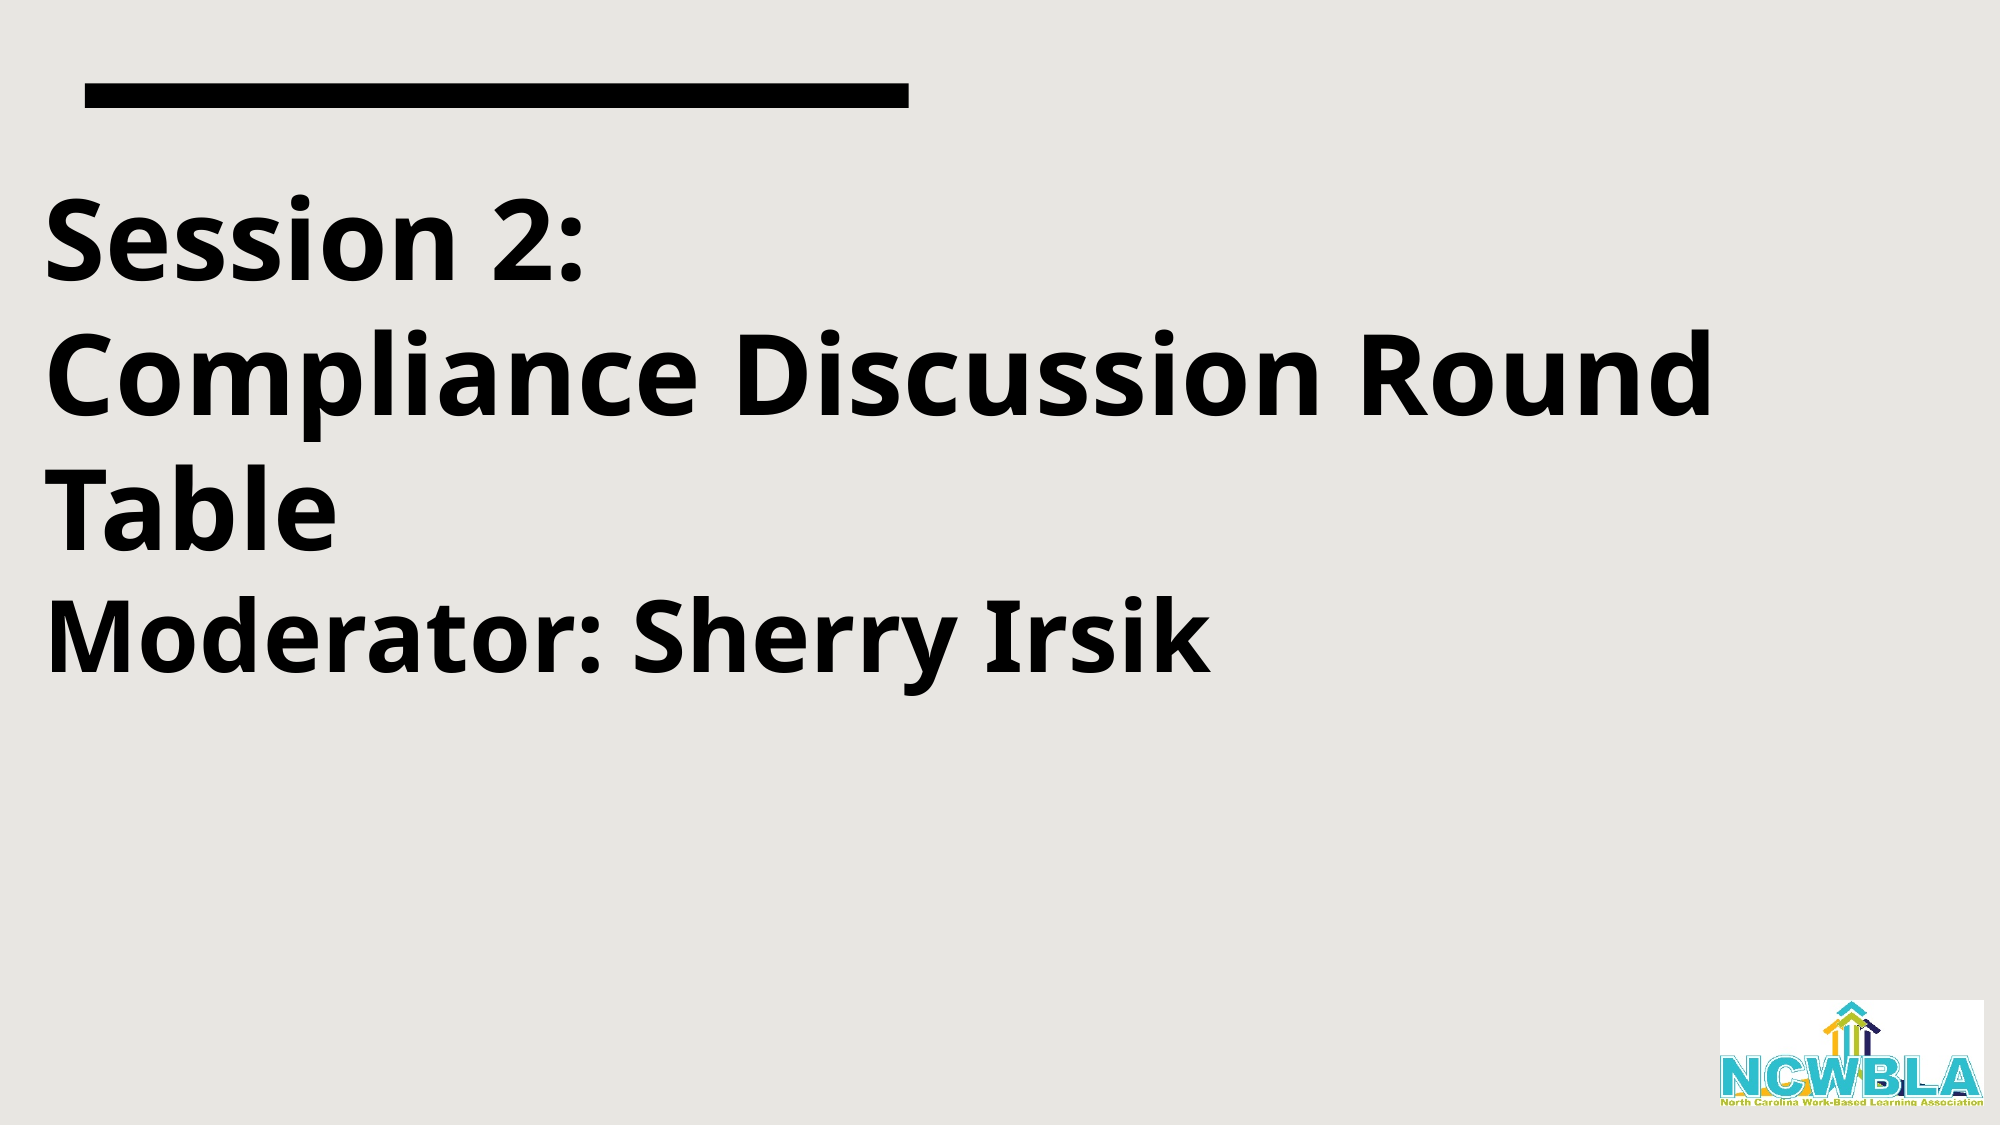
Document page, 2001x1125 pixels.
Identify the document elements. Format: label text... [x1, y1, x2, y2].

title Session 2: Compliance Discussion Round Table Moderator: Sherry Irsik [28, 160, 1980, 960]
picture [1720, 1000, 1984, 1106]
